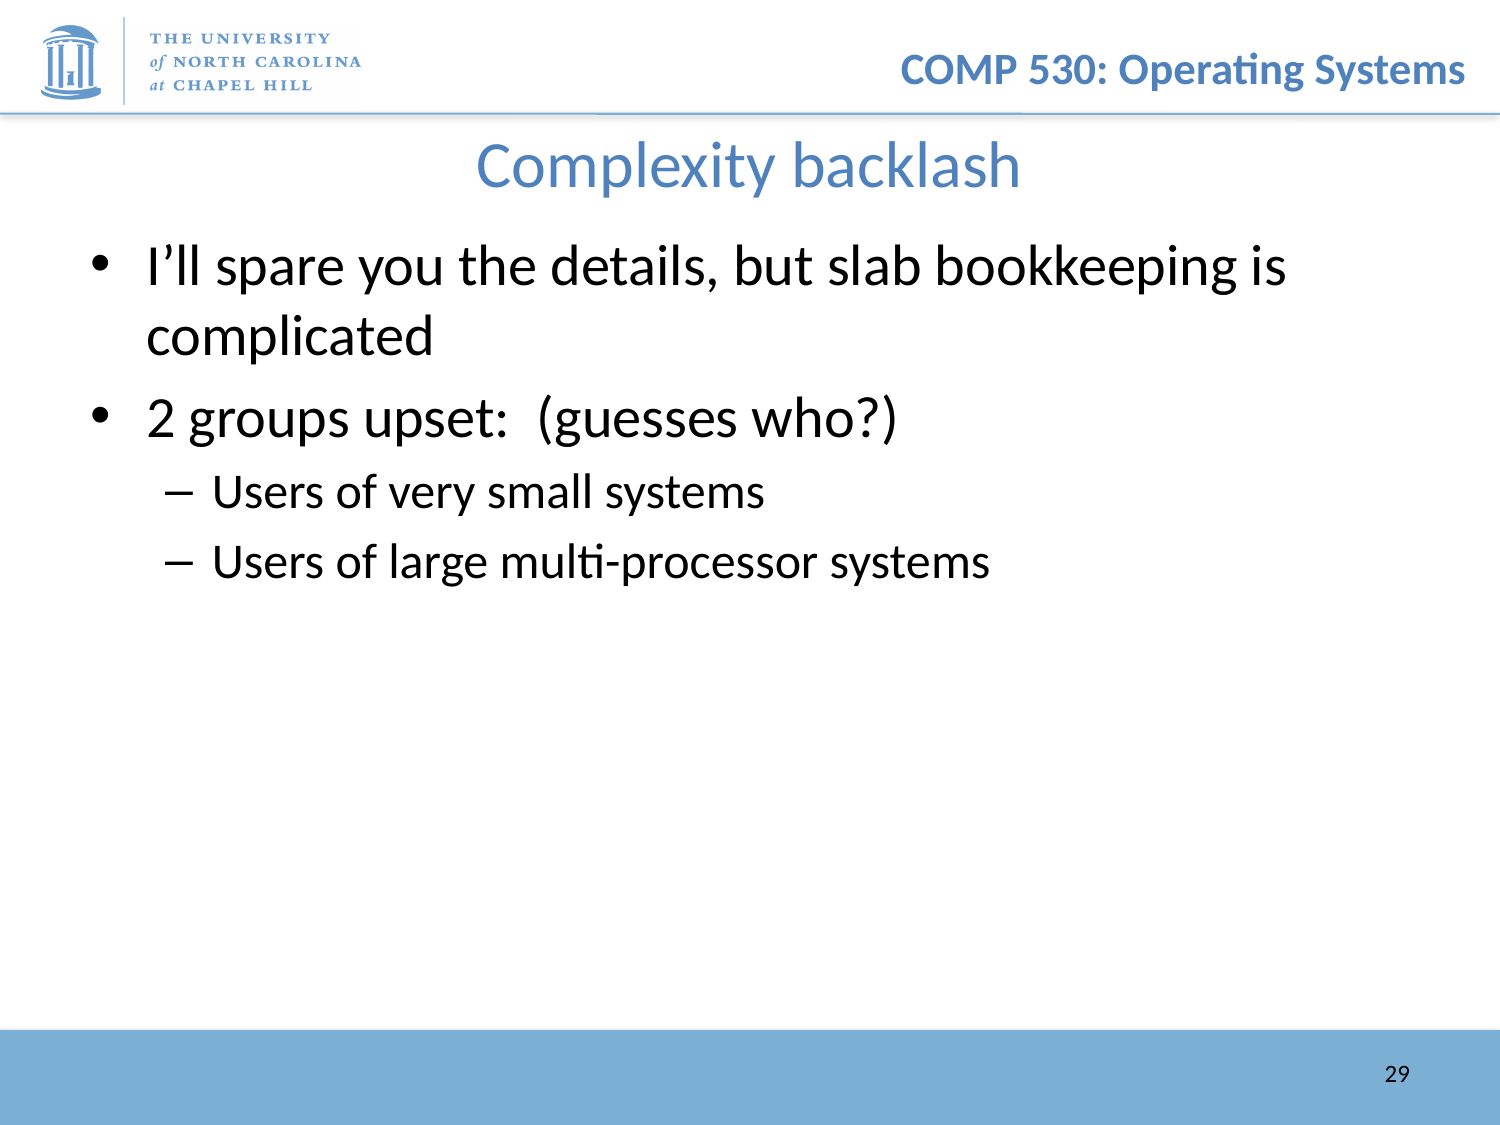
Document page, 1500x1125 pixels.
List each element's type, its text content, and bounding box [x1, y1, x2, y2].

slide_number 29 [1074, 1042, 1425, 1103]
picture [41, 17, 361, 105]
title Complexity backlash [0, 113, 1500, 209]
list I’ll spare you the details, but slab bookkeeping is complicated 2 groups upset: (guesses who?) Users of very small systems Users of large multi-processor systems [75, 219, 1425, 1024]
